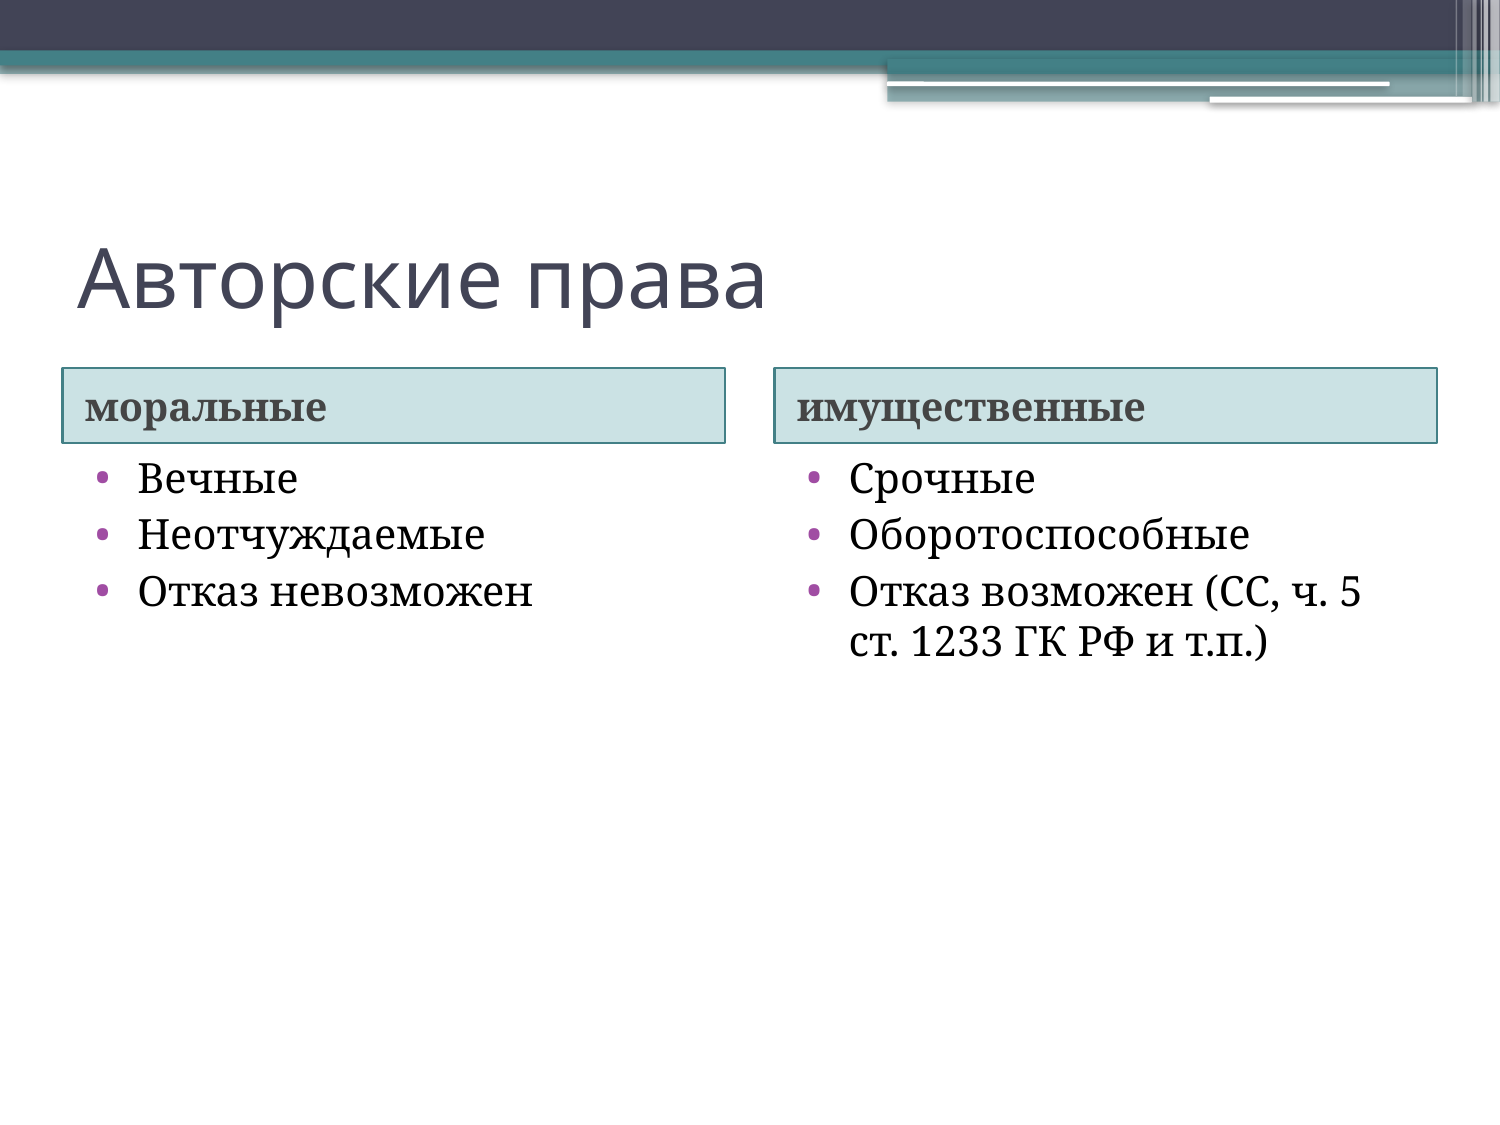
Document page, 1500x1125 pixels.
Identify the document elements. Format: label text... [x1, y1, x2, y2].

list Срочные Оборотоспособные Отказ возможен (СС, ч. 5 ст. 1233 ГК РФ и т.п.) [773, 444, 1437, 1082]
title Авторские права [62, 187, 1438, 363]
list имущественные [773, 367, 1438, 444]
list Вечные Неотчуждаемые Отказ невозможен [62, 444, 726, 1082]
list моральные [61, 367, 726, 444]
